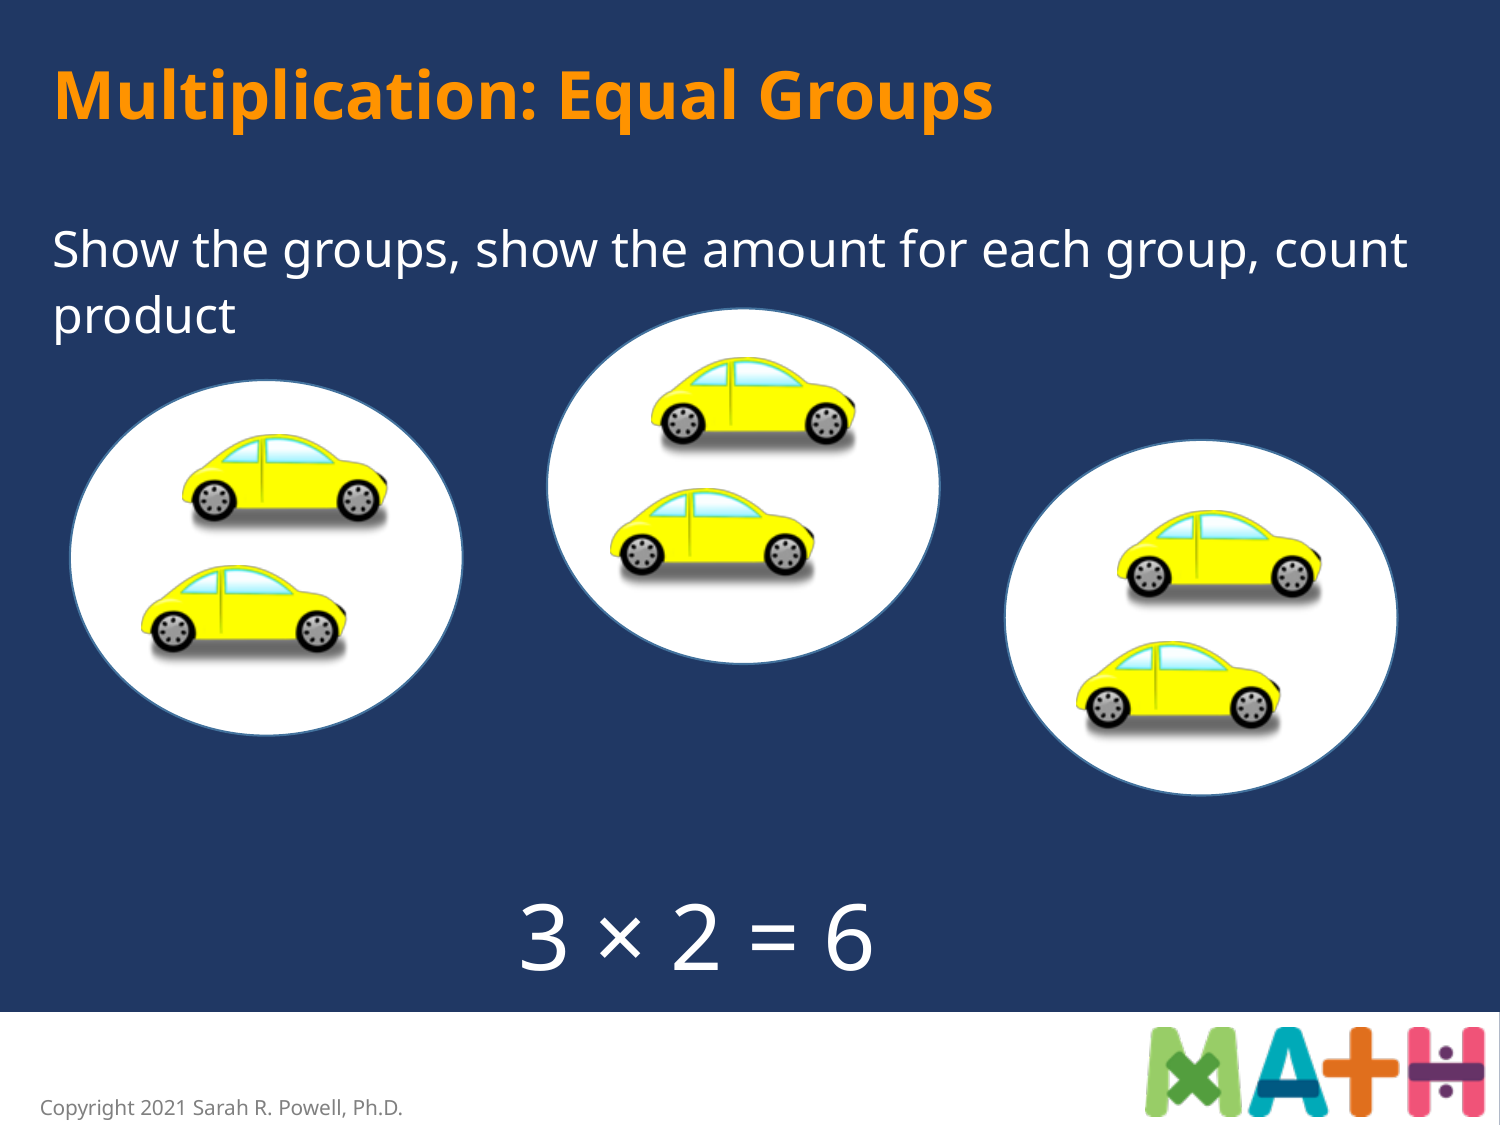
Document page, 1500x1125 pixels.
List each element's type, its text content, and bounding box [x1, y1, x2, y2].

list Show the groups, show the amount for each group, count product [37, 204, 1463, 999]
picture [1117, 510, 1326, 615]
picture [182, 434, 392, 539]
picture [141, 565, 351, 670]
picture [610, 488, 819, 593]
picture [1145, 1027, 1486, 1117]
text_box [545, 307, 941, 666]
picture [1076, 641, 1285, 746]
text_box 3 × 2 = 6 [503, 871, 983, 997]
picture [651, 357, 860, 462]
text_box [1003, 438, 1399, 797]
title Multiplication: Equal Groups [37, 37, 1463, 158]
